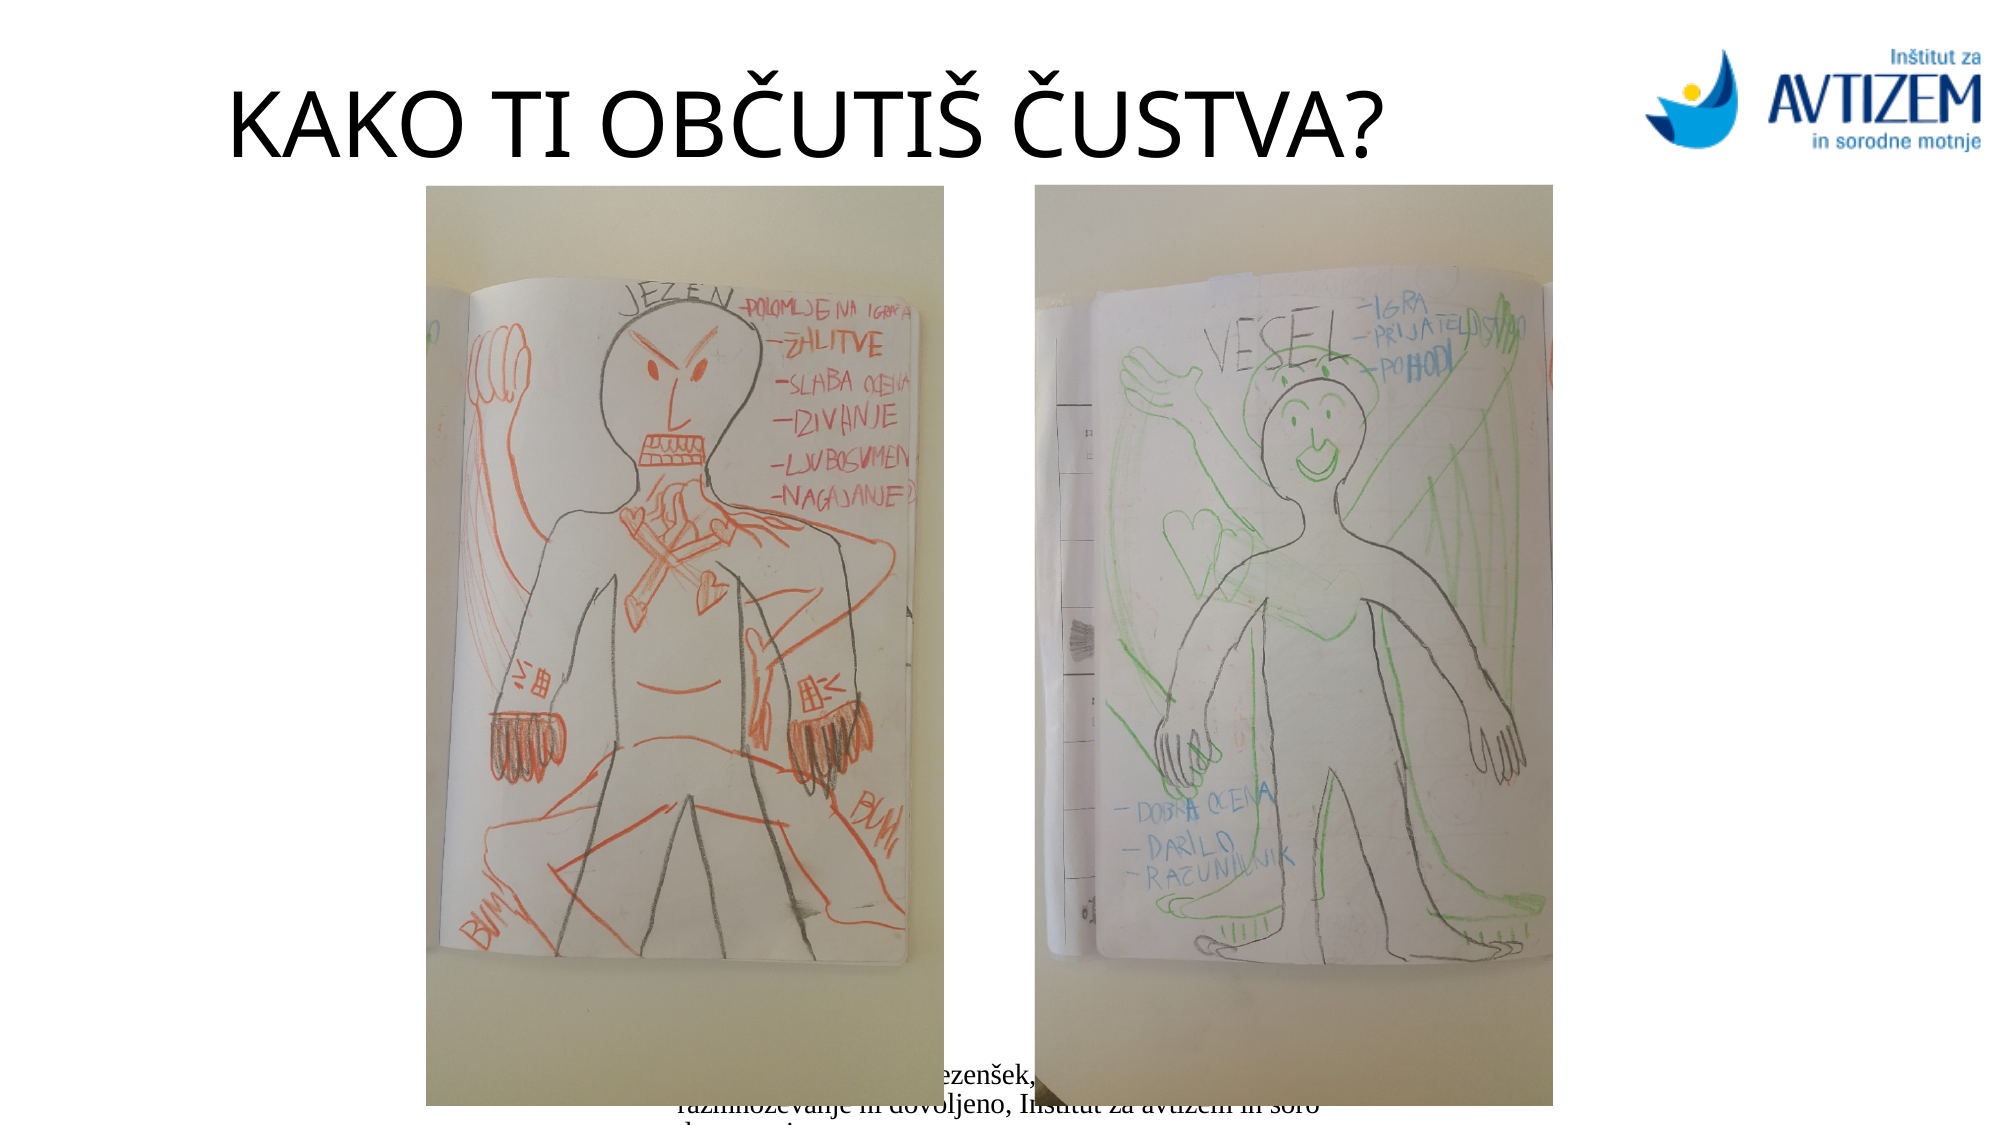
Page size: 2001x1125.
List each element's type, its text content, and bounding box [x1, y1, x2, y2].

picture [224, 186, 1754, 1106]
footer Pripravila asist. Ana Bezenšek, prof, spec. in reh. ped.; razmnoževanje ni dovoljeno, Inštitut za avtizem in sorodne motnje [662, 1042, 1338, 1103]
title KAKO TI OBČUTIŠ ČUSTVA? [210, 19, 1936, 237]
picture [1601, 0, 2000, 170]
